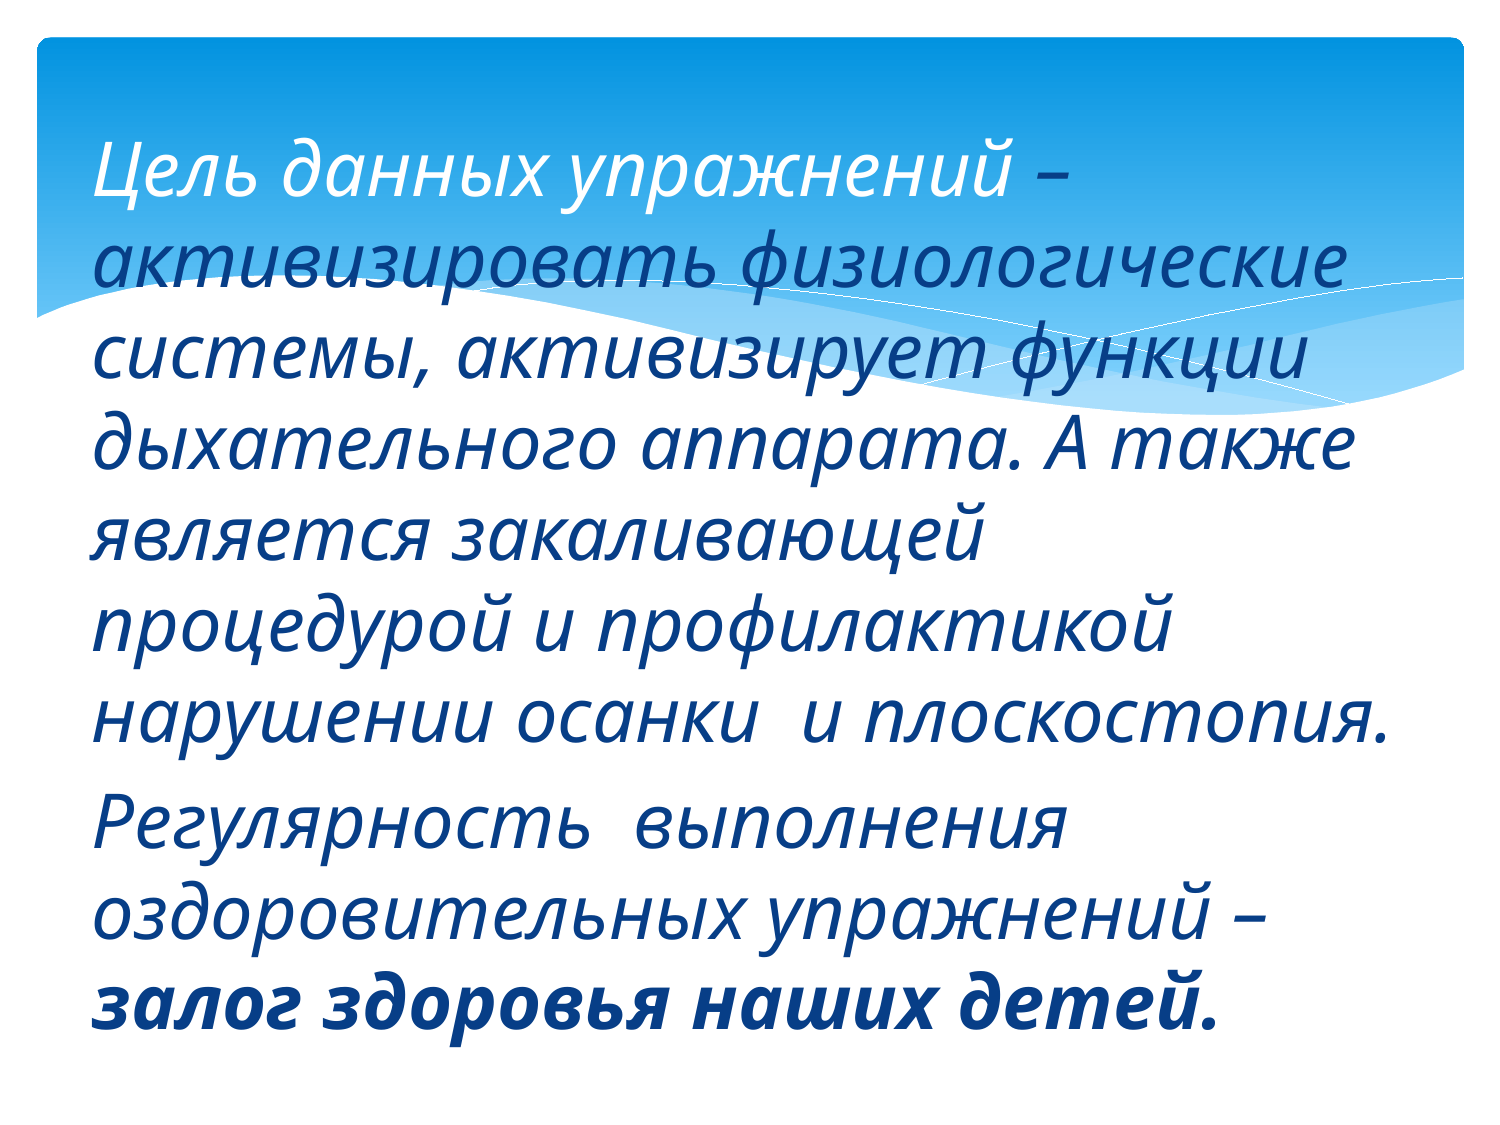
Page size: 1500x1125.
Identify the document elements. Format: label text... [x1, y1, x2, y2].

list Цель данных упражнений – активизировать физиологические системы, активизирует функции дыхательного аппарата. А также является закаливающей процедурой и профилактикой нарушении осанки и плоскостопия. Регулярность выполнения оздоровительных упражнений – залог здоровья наших детей. [76, 113, 1427, 1064]
